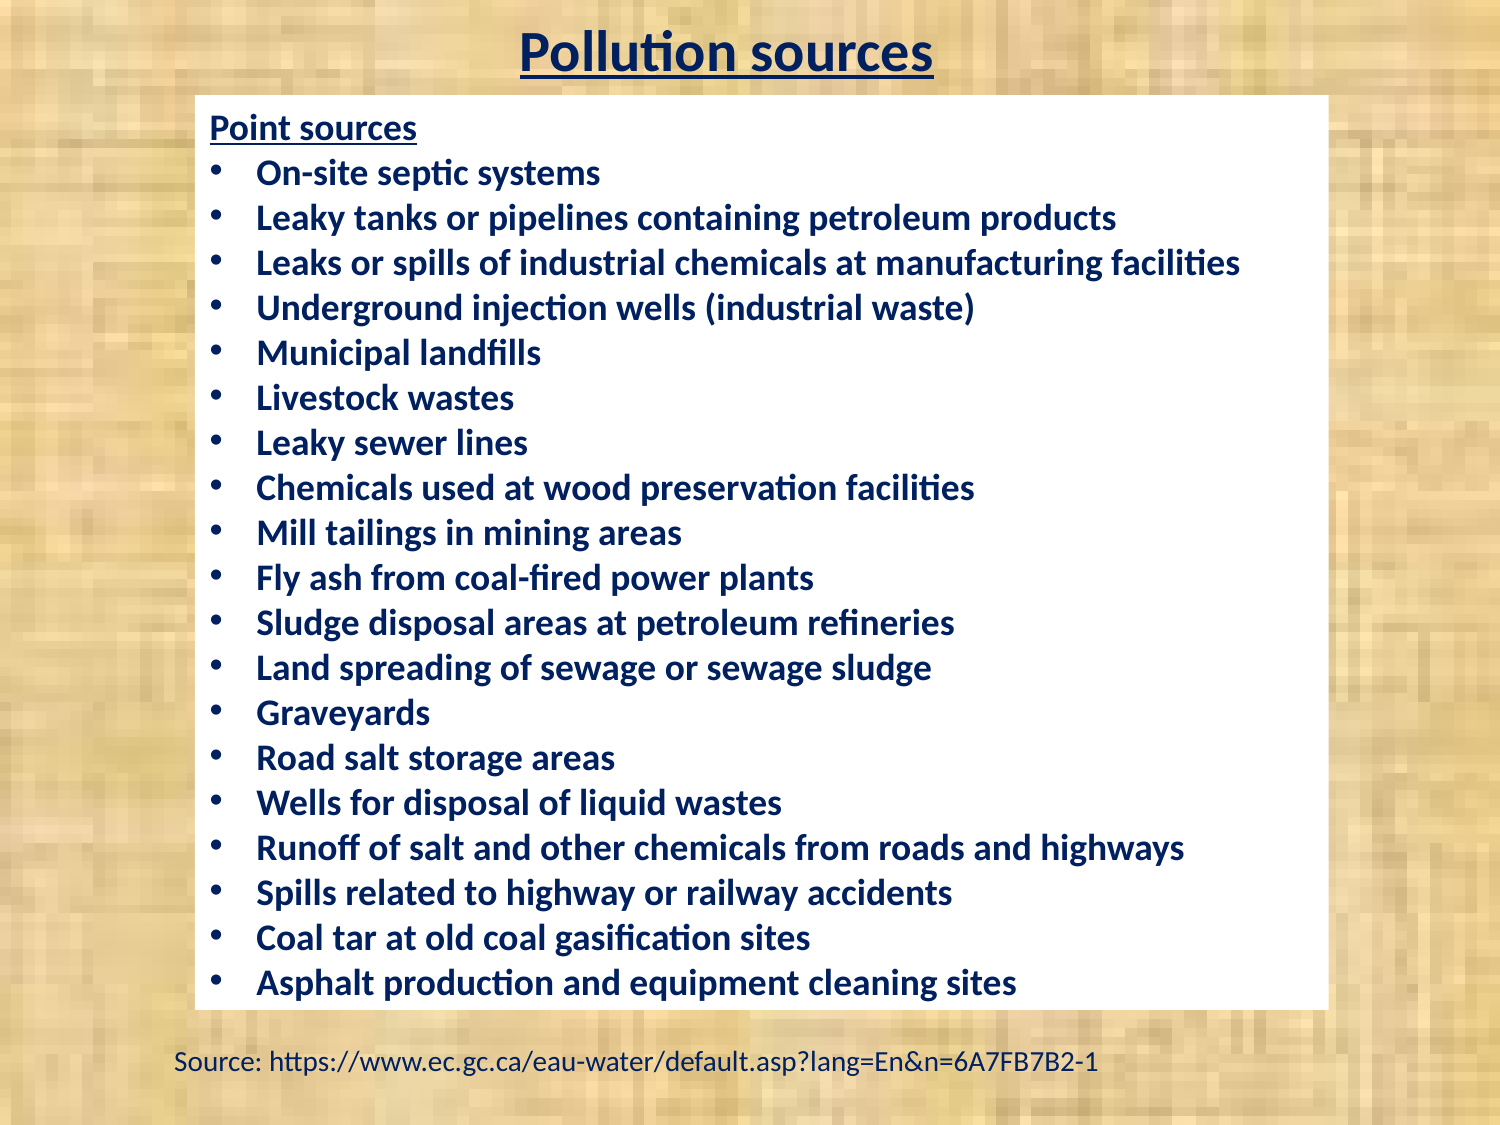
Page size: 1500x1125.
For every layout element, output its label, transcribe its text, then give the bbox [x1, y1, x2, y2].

text_box Source: https://www.ec.gc.ca/eau-water/default.asp?lang=En&n=6A7FB7B2-1 [159, 1034, 1483, 1085]
text_box Pollution sources [189, 5, 1265, 91]
text_box Point sources On-site septic systems Leaky tanks or pipelines containing petroleum products Leaks or spills of industrial chemicals at manufacturing facilities Underground injection wells (industrial waste) Municipal landfills Livestock wastes Leaky sewer lines Chemicals used at wood preservation facilities Mill tailings in mining areas Fly ash from coal-fired power plants Sludge disposal areas at petroleum refineries Land spreading of sewage or sewage sludge Graveyards Road salt storage areas Wells for disposal of liquid wastes Runoff of salt and other chemicals from roads and highways Spills related to highway or railway accidents Coal tar at old coal gasification sites Asphalt production and equipment cleaning sites [194, 95, 1329, 1010]
picture [0, 0, 1500, 1125]
